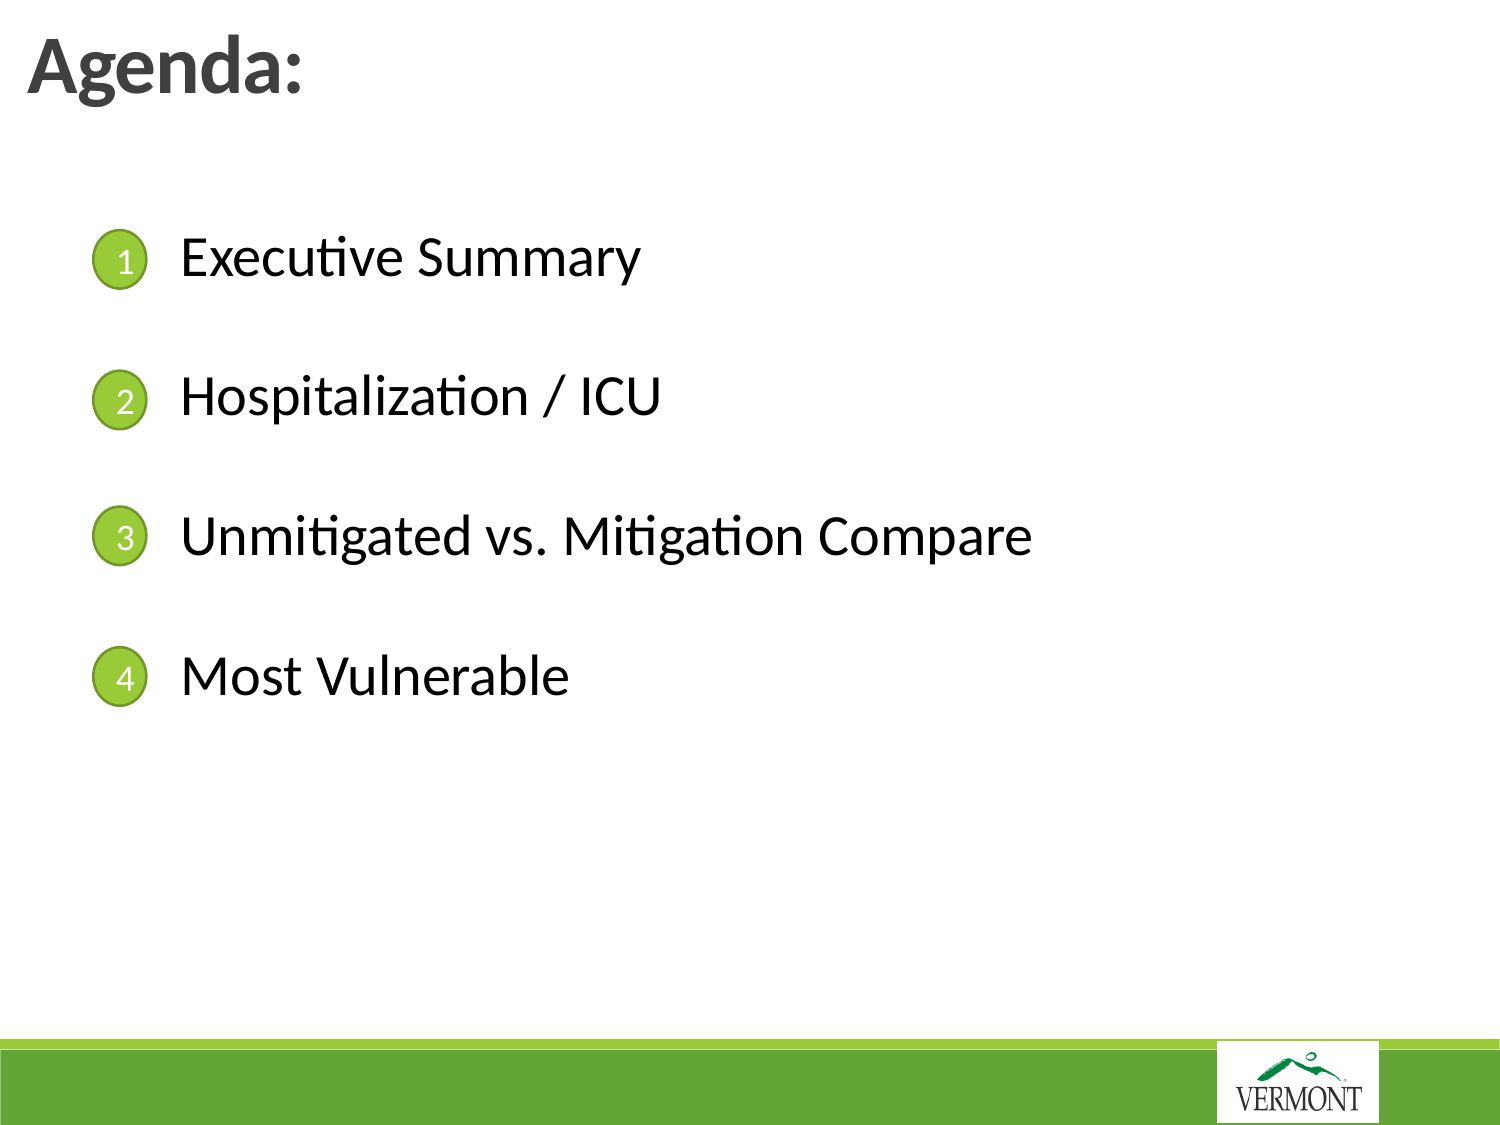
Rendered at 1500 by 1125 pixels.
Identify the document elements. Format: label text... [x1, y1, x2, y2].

text_box Executive Summary Hospitalization / ICU Unmitigated vs. Mitigation Compare Most Vulnerable [165, 210, 1500, 785]
text_box Agenda: [12, 1, 1071, 118]
picture [1217, 1041, 1379, 1123]
text_box 4 [91, 645, 148, 708]
text_box 1 [91, 228, 148, 290]
text_box 3 [91, 505, 148, 567]
text_box 2 [91, 369, 148, 431]
